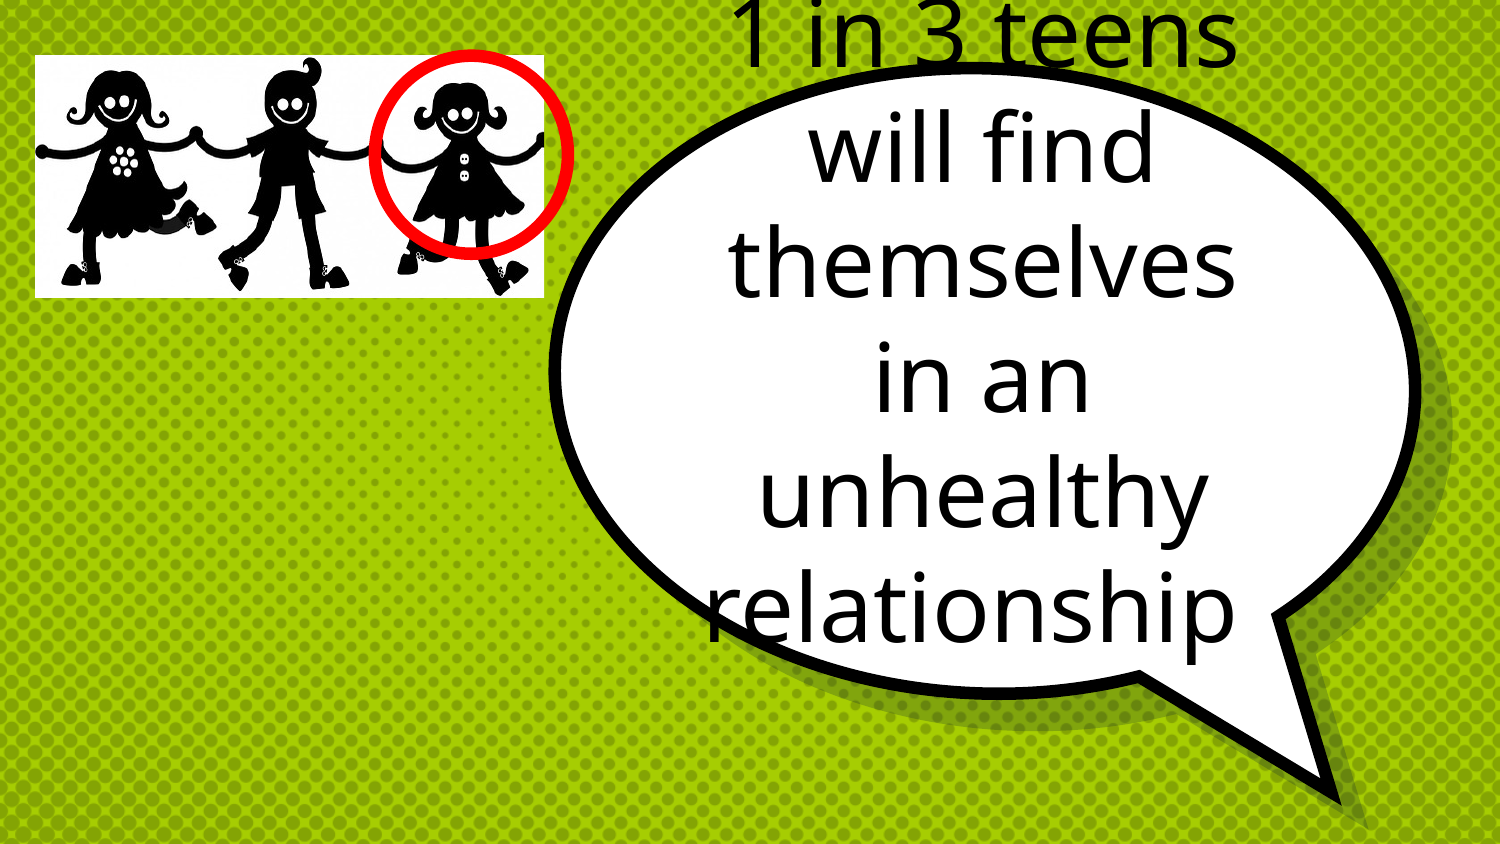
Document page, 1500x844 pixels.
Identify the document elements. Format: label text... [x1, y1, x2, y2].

picture [34, 55, 545, 298]
text_box [549, 95, 568, 214]
title 1 in 3 teens will find themselves in an unhealthy relationship [674, 486, 1293, 677]
